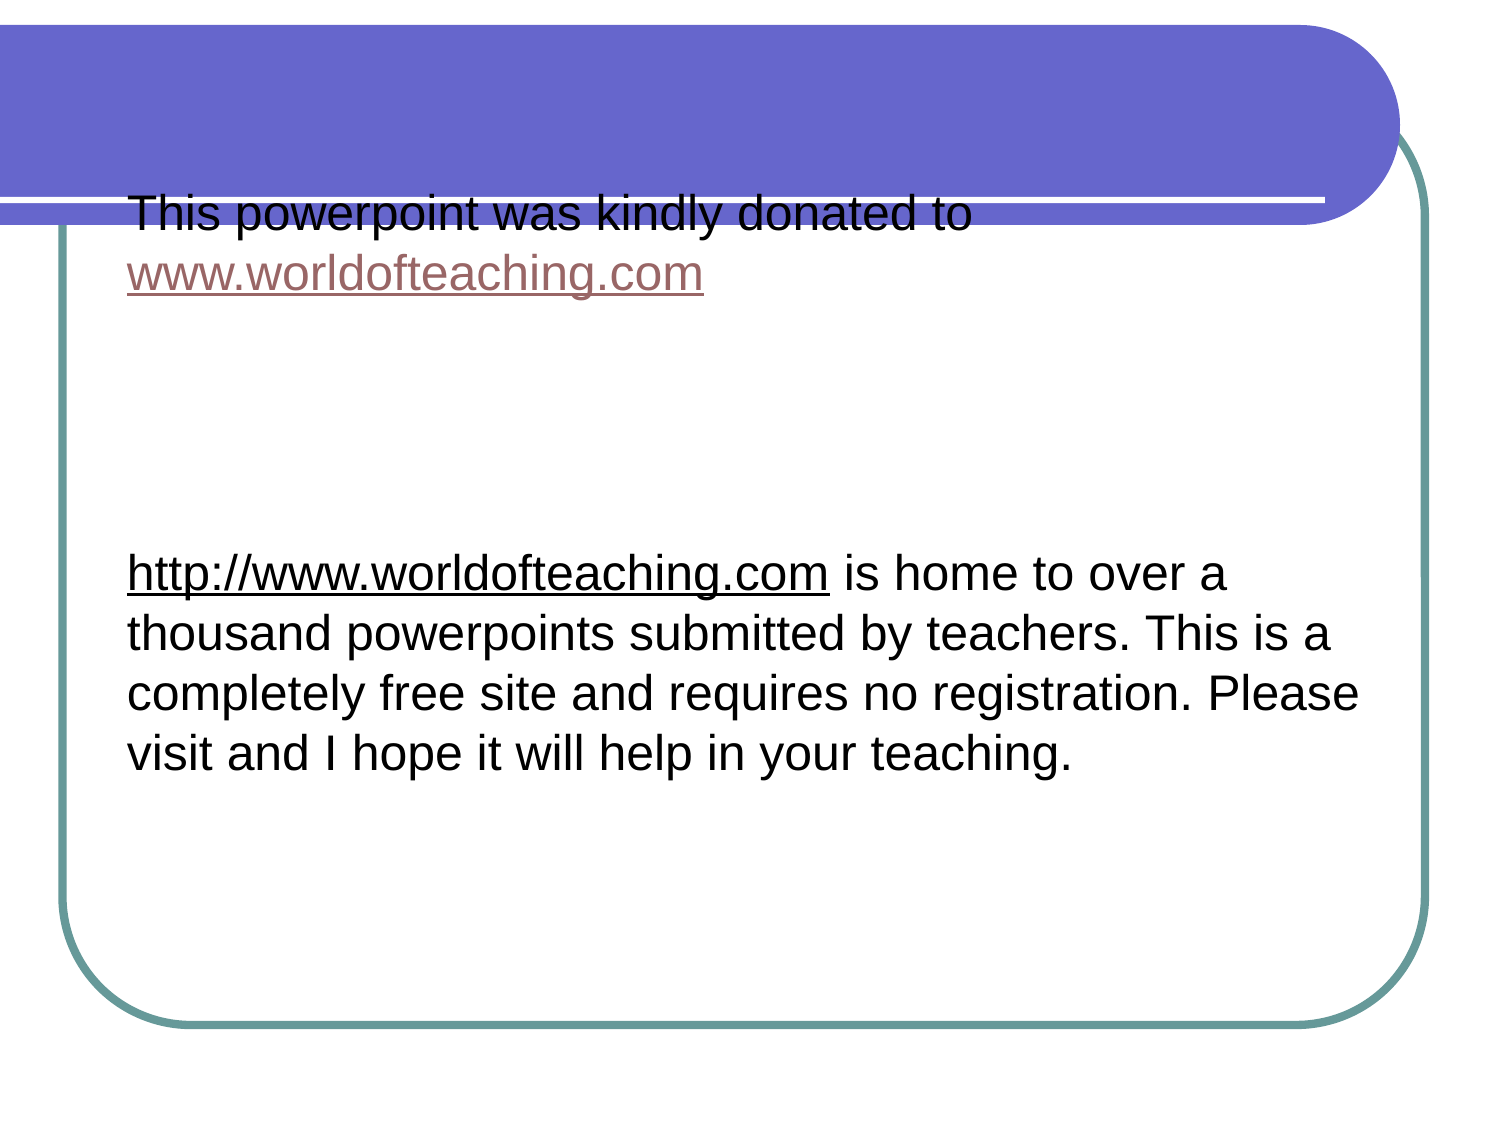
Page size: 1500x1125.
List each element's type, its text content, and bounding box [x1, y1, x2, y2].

text_box This powerpoint was kindly donated to www.worldofteaching.com http://www.worldofteaching.com is home to over a thousand powerpoints submitted by teachers. This is a completely free site and requires no registration. Please visit and I hope it will help in your teaching. [112, 172, 1412, 788]
